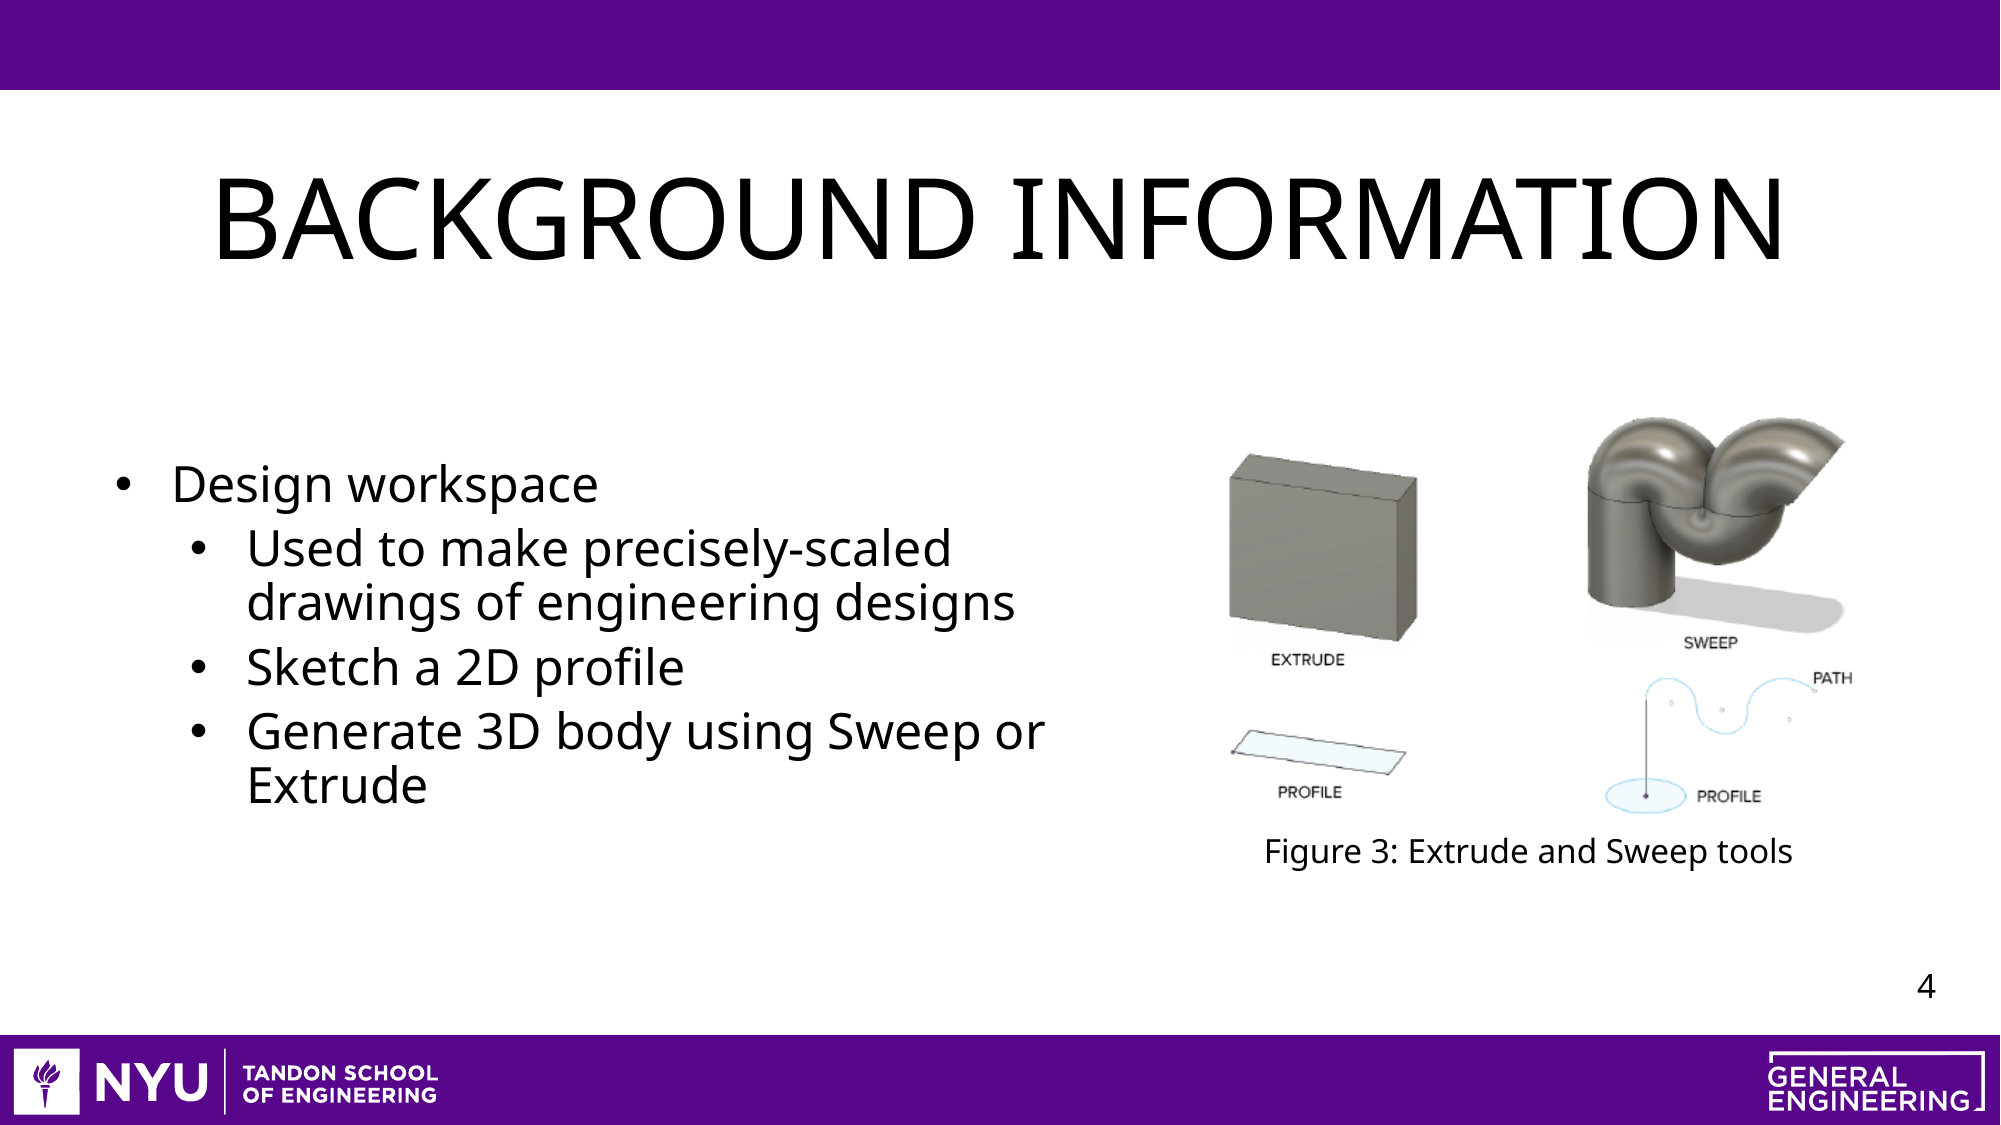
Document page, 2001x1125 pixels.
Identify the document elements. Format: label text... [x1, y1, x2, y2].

text_box [0, 0, 2000, 91]
text_box 4 [1802, 958, 1951, 1013]
title BACKGROUND INFORMATION [92, 132, 1908, 292]
text_box Figure 3: Extrude and Sweep tools [1136, 836, 1922, 878]
subtitle Design workspace Used to make precisely-scaled drawings of engineering designs Sketch a 2D profile Generate 3D body using Sweep or Extrude [100, 315, 1167, 959]
picture [1107, 392, 1951, 836]
picture [13, 1048, 438, 1115]
text_box [0, 1034, 2000, 1125]
picture [1768, 1051, 1985, 1111]
